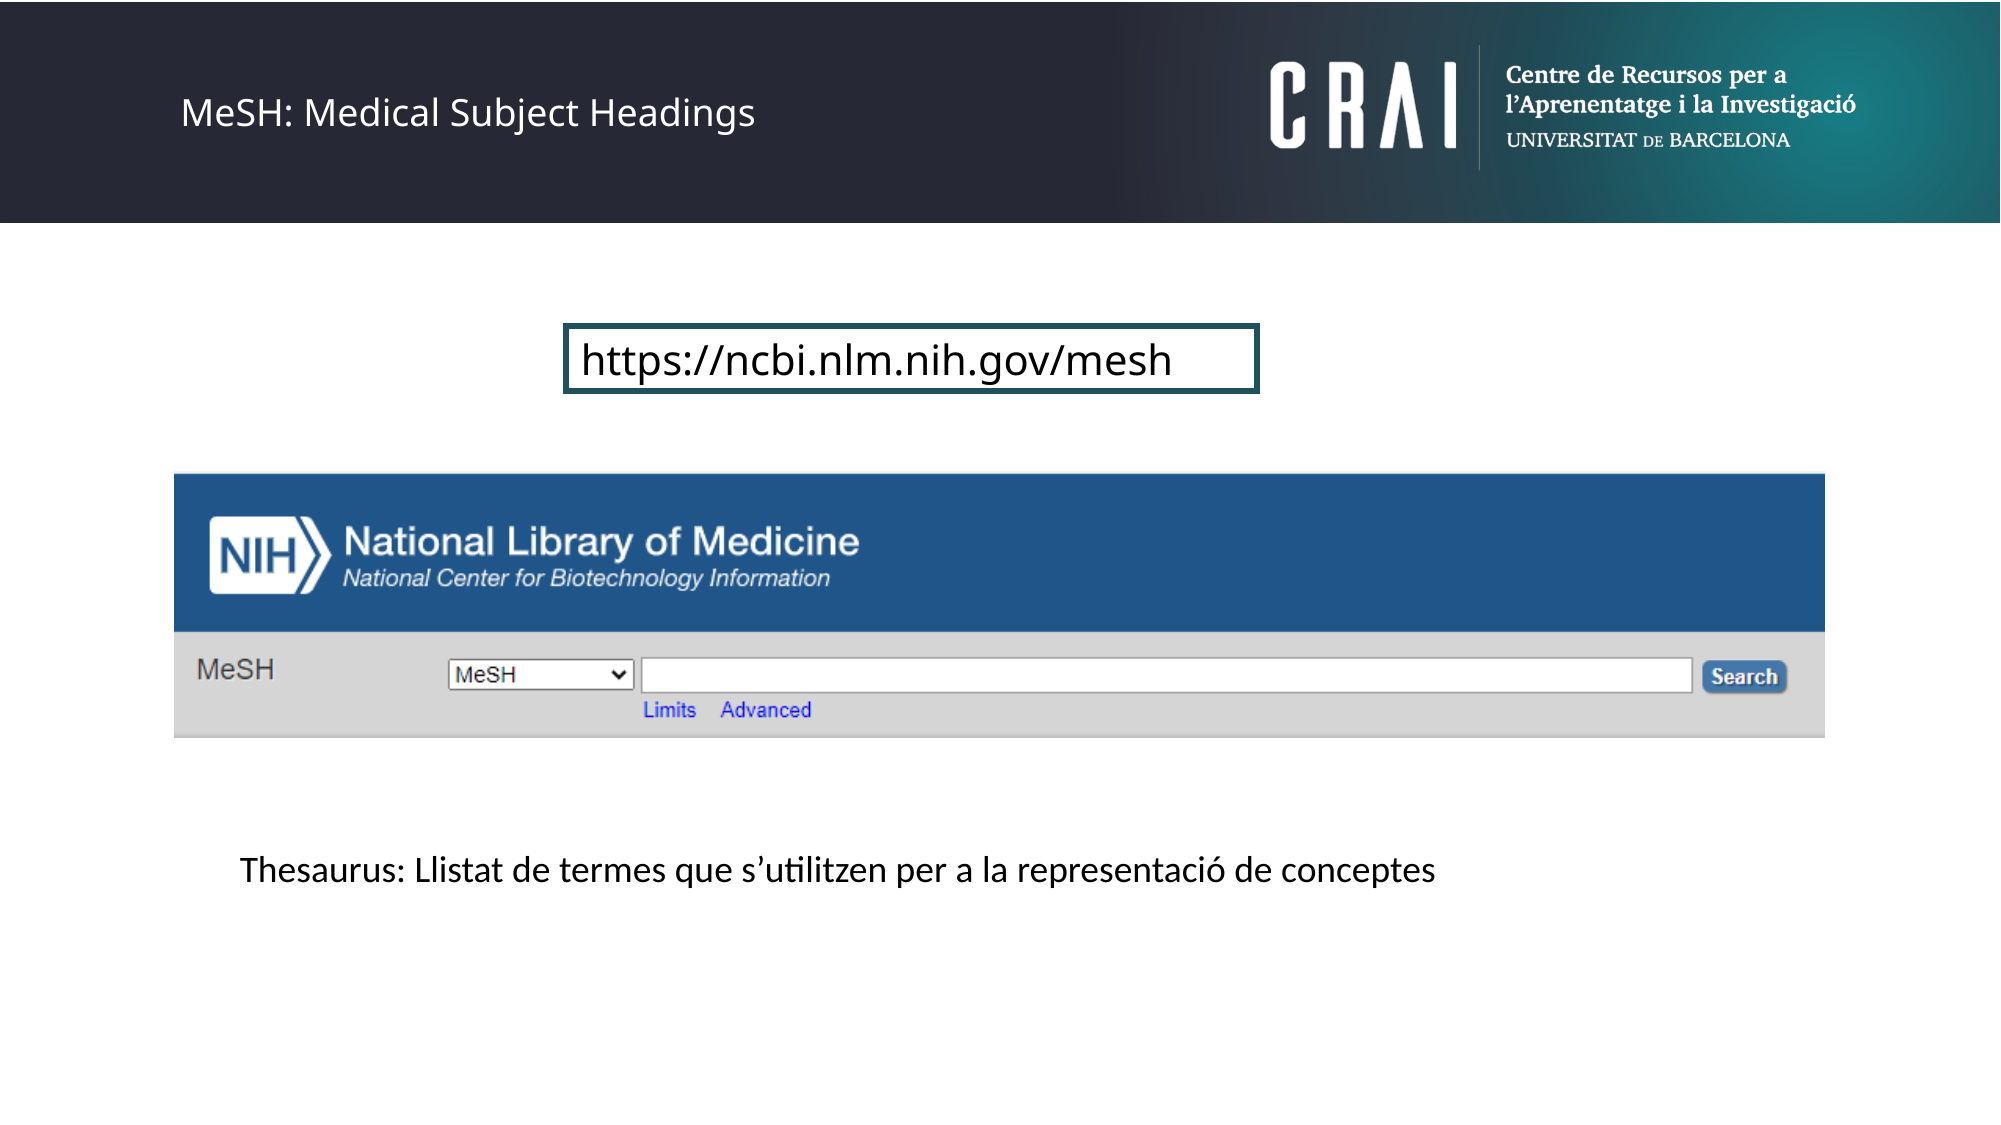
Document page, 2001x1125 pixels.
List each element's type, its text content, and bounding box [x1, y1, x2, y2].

picture [1256, 0, 1899, 214]
text_box https://ncbi.nlm.nih.gov/mesh [565, 325, 1258, 392]
picture [174, 471, 1825, 738]
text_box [0, 0, 2000, 223]
text_box Thesaurus: Llistat de termes que s’utilitzen per a la representació de conceptes [224, 837, 1804, 898]
